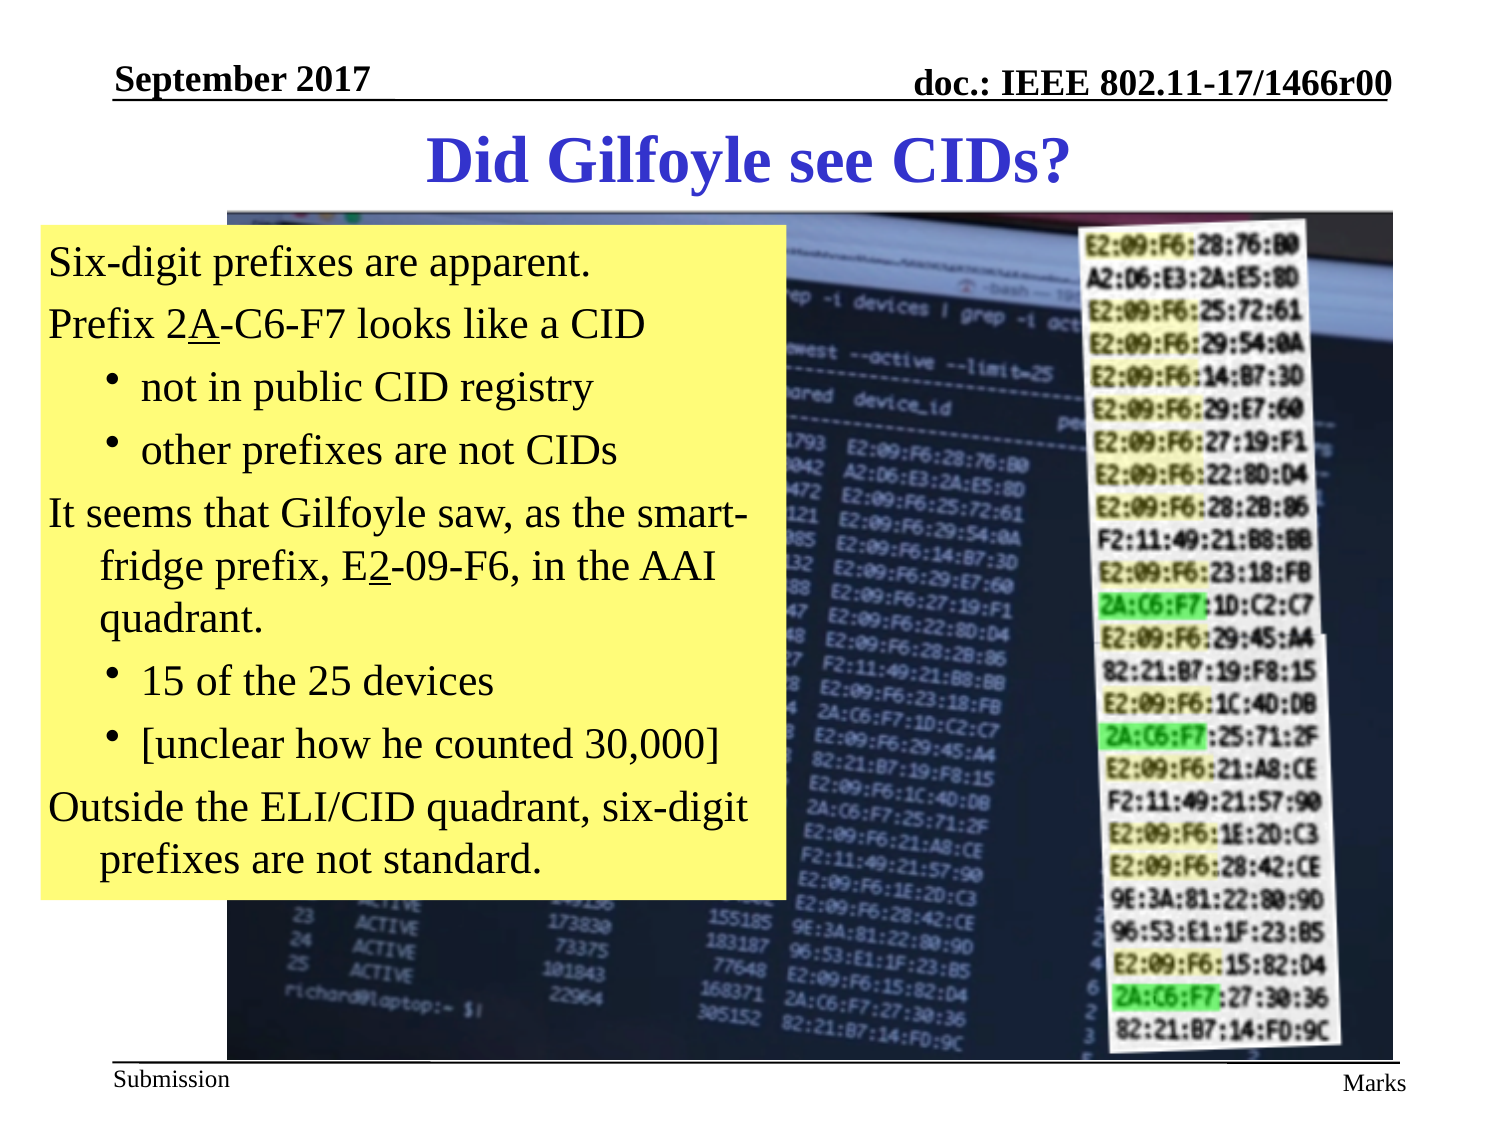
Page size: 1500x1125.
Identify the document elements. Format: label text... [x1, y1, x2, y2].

title Did Gilfoyle see CIDs? [111, 68, 1388, 224]
text_box Six-digit prefixes are apparent. Prefix 2A-C6-F7 looks like a CID not in public CID registry other prefixes are not CIDs It seems that Gilfoyle saw, as the smart-fridge prefix, E2-09-F6, in the AAI quadrant. 15 of the 25 devices [unclear how he counted 30,000] Outside the ELI/CID quadrant, six-digit prefixes are not standard. [40, 224, 227, 901]
picture [227, 196, 1394, 1061]
